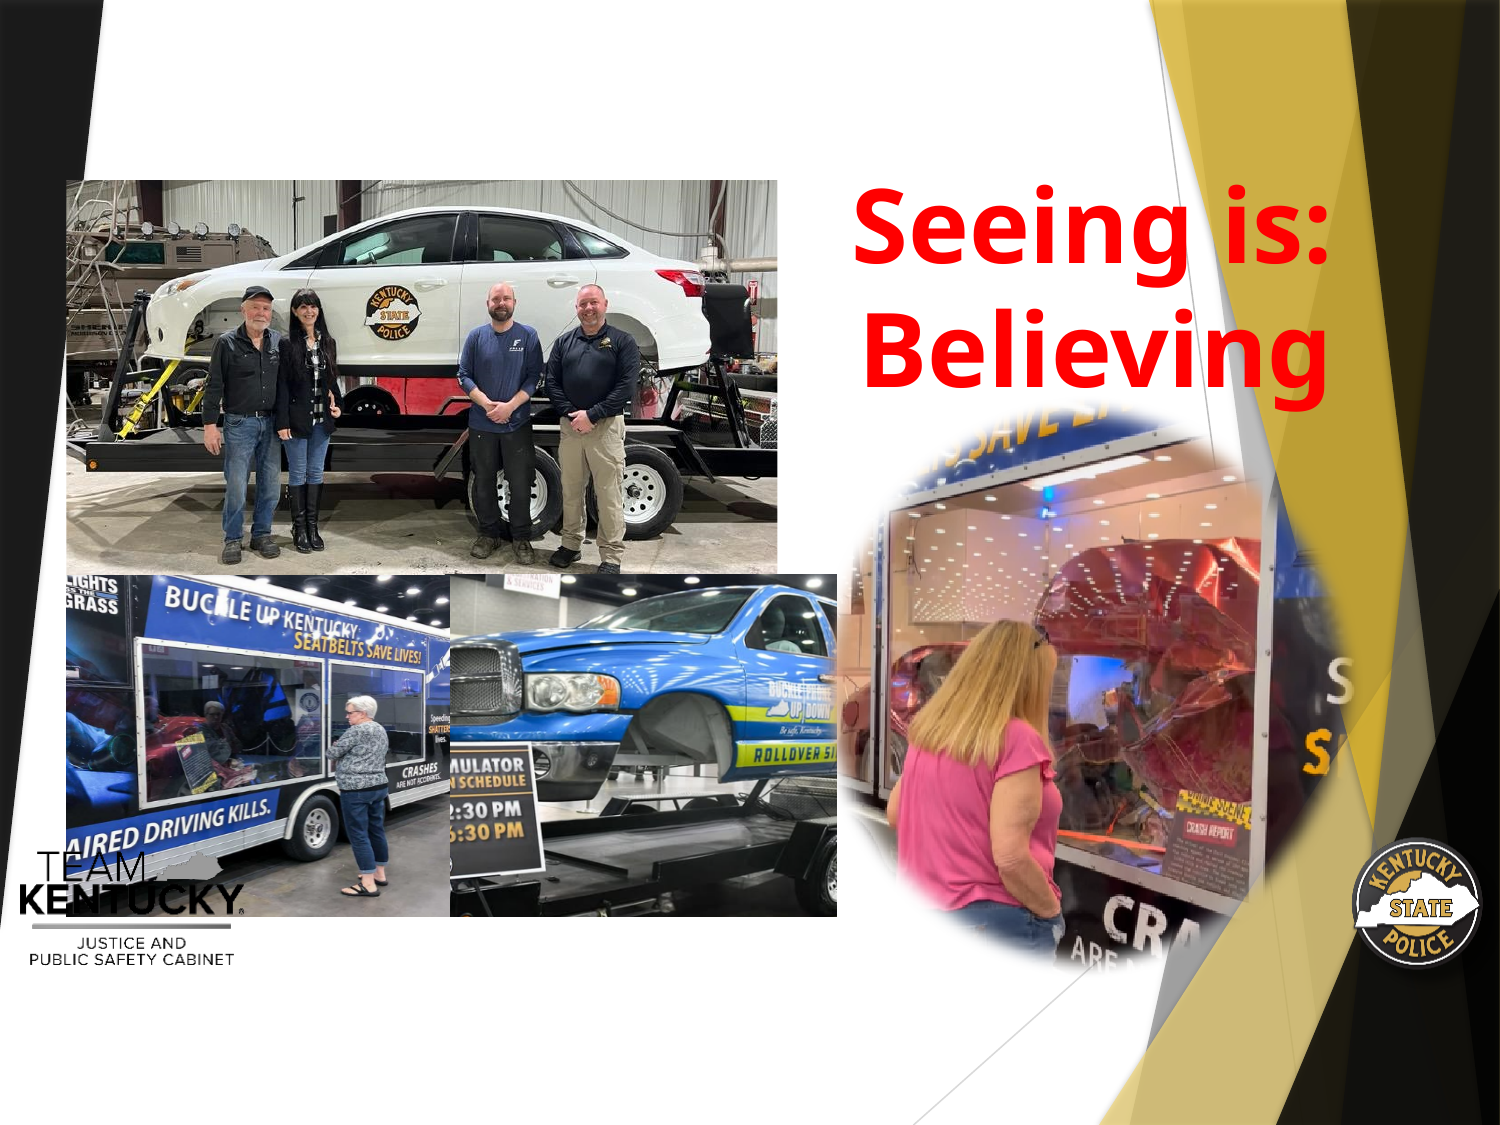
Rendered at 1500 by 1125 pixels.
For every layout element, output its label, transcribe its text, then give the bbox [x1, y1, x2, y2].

title Seeing is: Believing [783, 369, 1349, 416]
picture [17, 179, 1500, 985]
